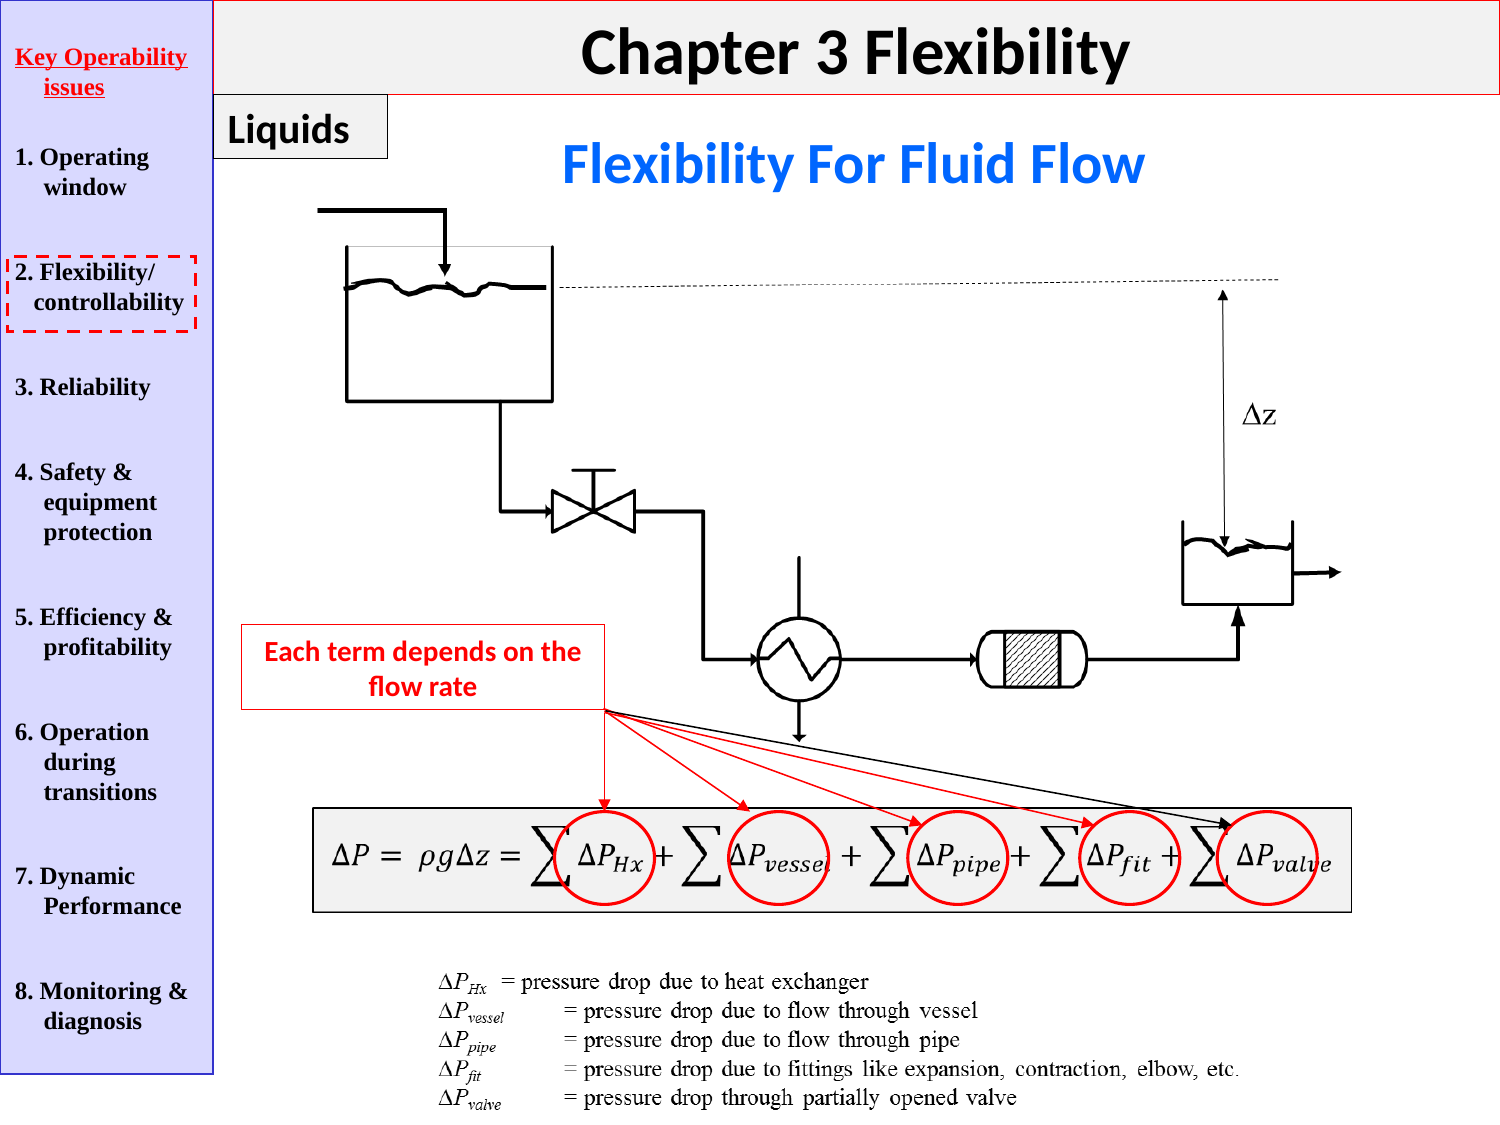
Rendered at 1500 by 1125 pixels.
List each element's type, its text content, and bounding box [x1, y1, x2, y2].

text_box Key Operability issues 1. Operating window 2. Flexibility/ controllability 3. Reliability 4. Safety & equipment protection 5. Efficiency & profitability 6. Operation during transitions 7. Dynamic Performance 8. Monitoring & diagnosis [0, 0, 213, 1074]
picture [317, 207, 1355, 744]
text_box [605, 710, 1233, 826]
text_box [241, 624, 1318, 905]
text_box Flexibility For Fluid Flow [254, 117, 1455, 203]
text_box Chapter 3 Flexibility [213, 0, 1500, 95]
text_box Liquids [213, 94, 388, 159]
picture [312, 806, 1352, 1125]
text_box [7, 256, 196, 332]
